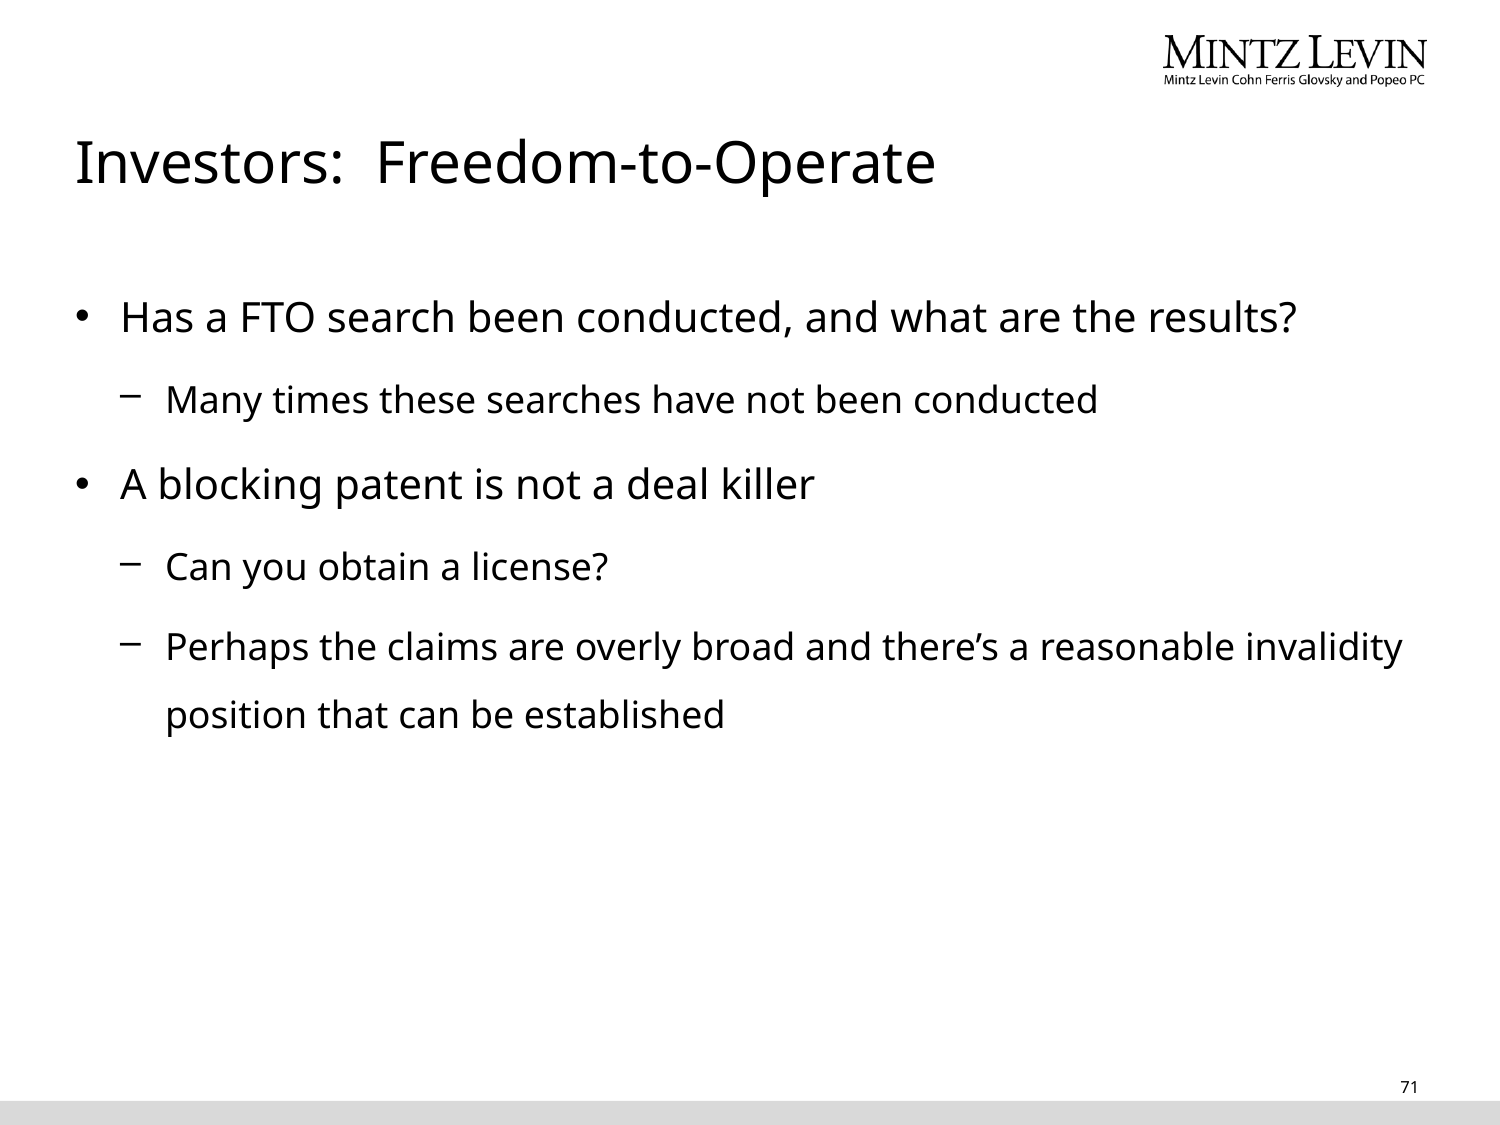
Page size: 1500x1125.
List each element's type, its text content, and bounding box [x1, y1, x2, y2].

list Has a FTO search been conducted, and what are the results? Many times these searches have not been conducted A blocking patent is not a deal killer Can you obtain a license? Perhaps the claims are overly broad and there’s a reasonable invalidity position that can be established [75, 265, 1428, 1003]
picture [1163, 35, 1427, 87]
slide_number 71 [1084, 1068, 1435, 1113]
title Investors: Freedom-to-Operate [75, 125, 1425, 209]
